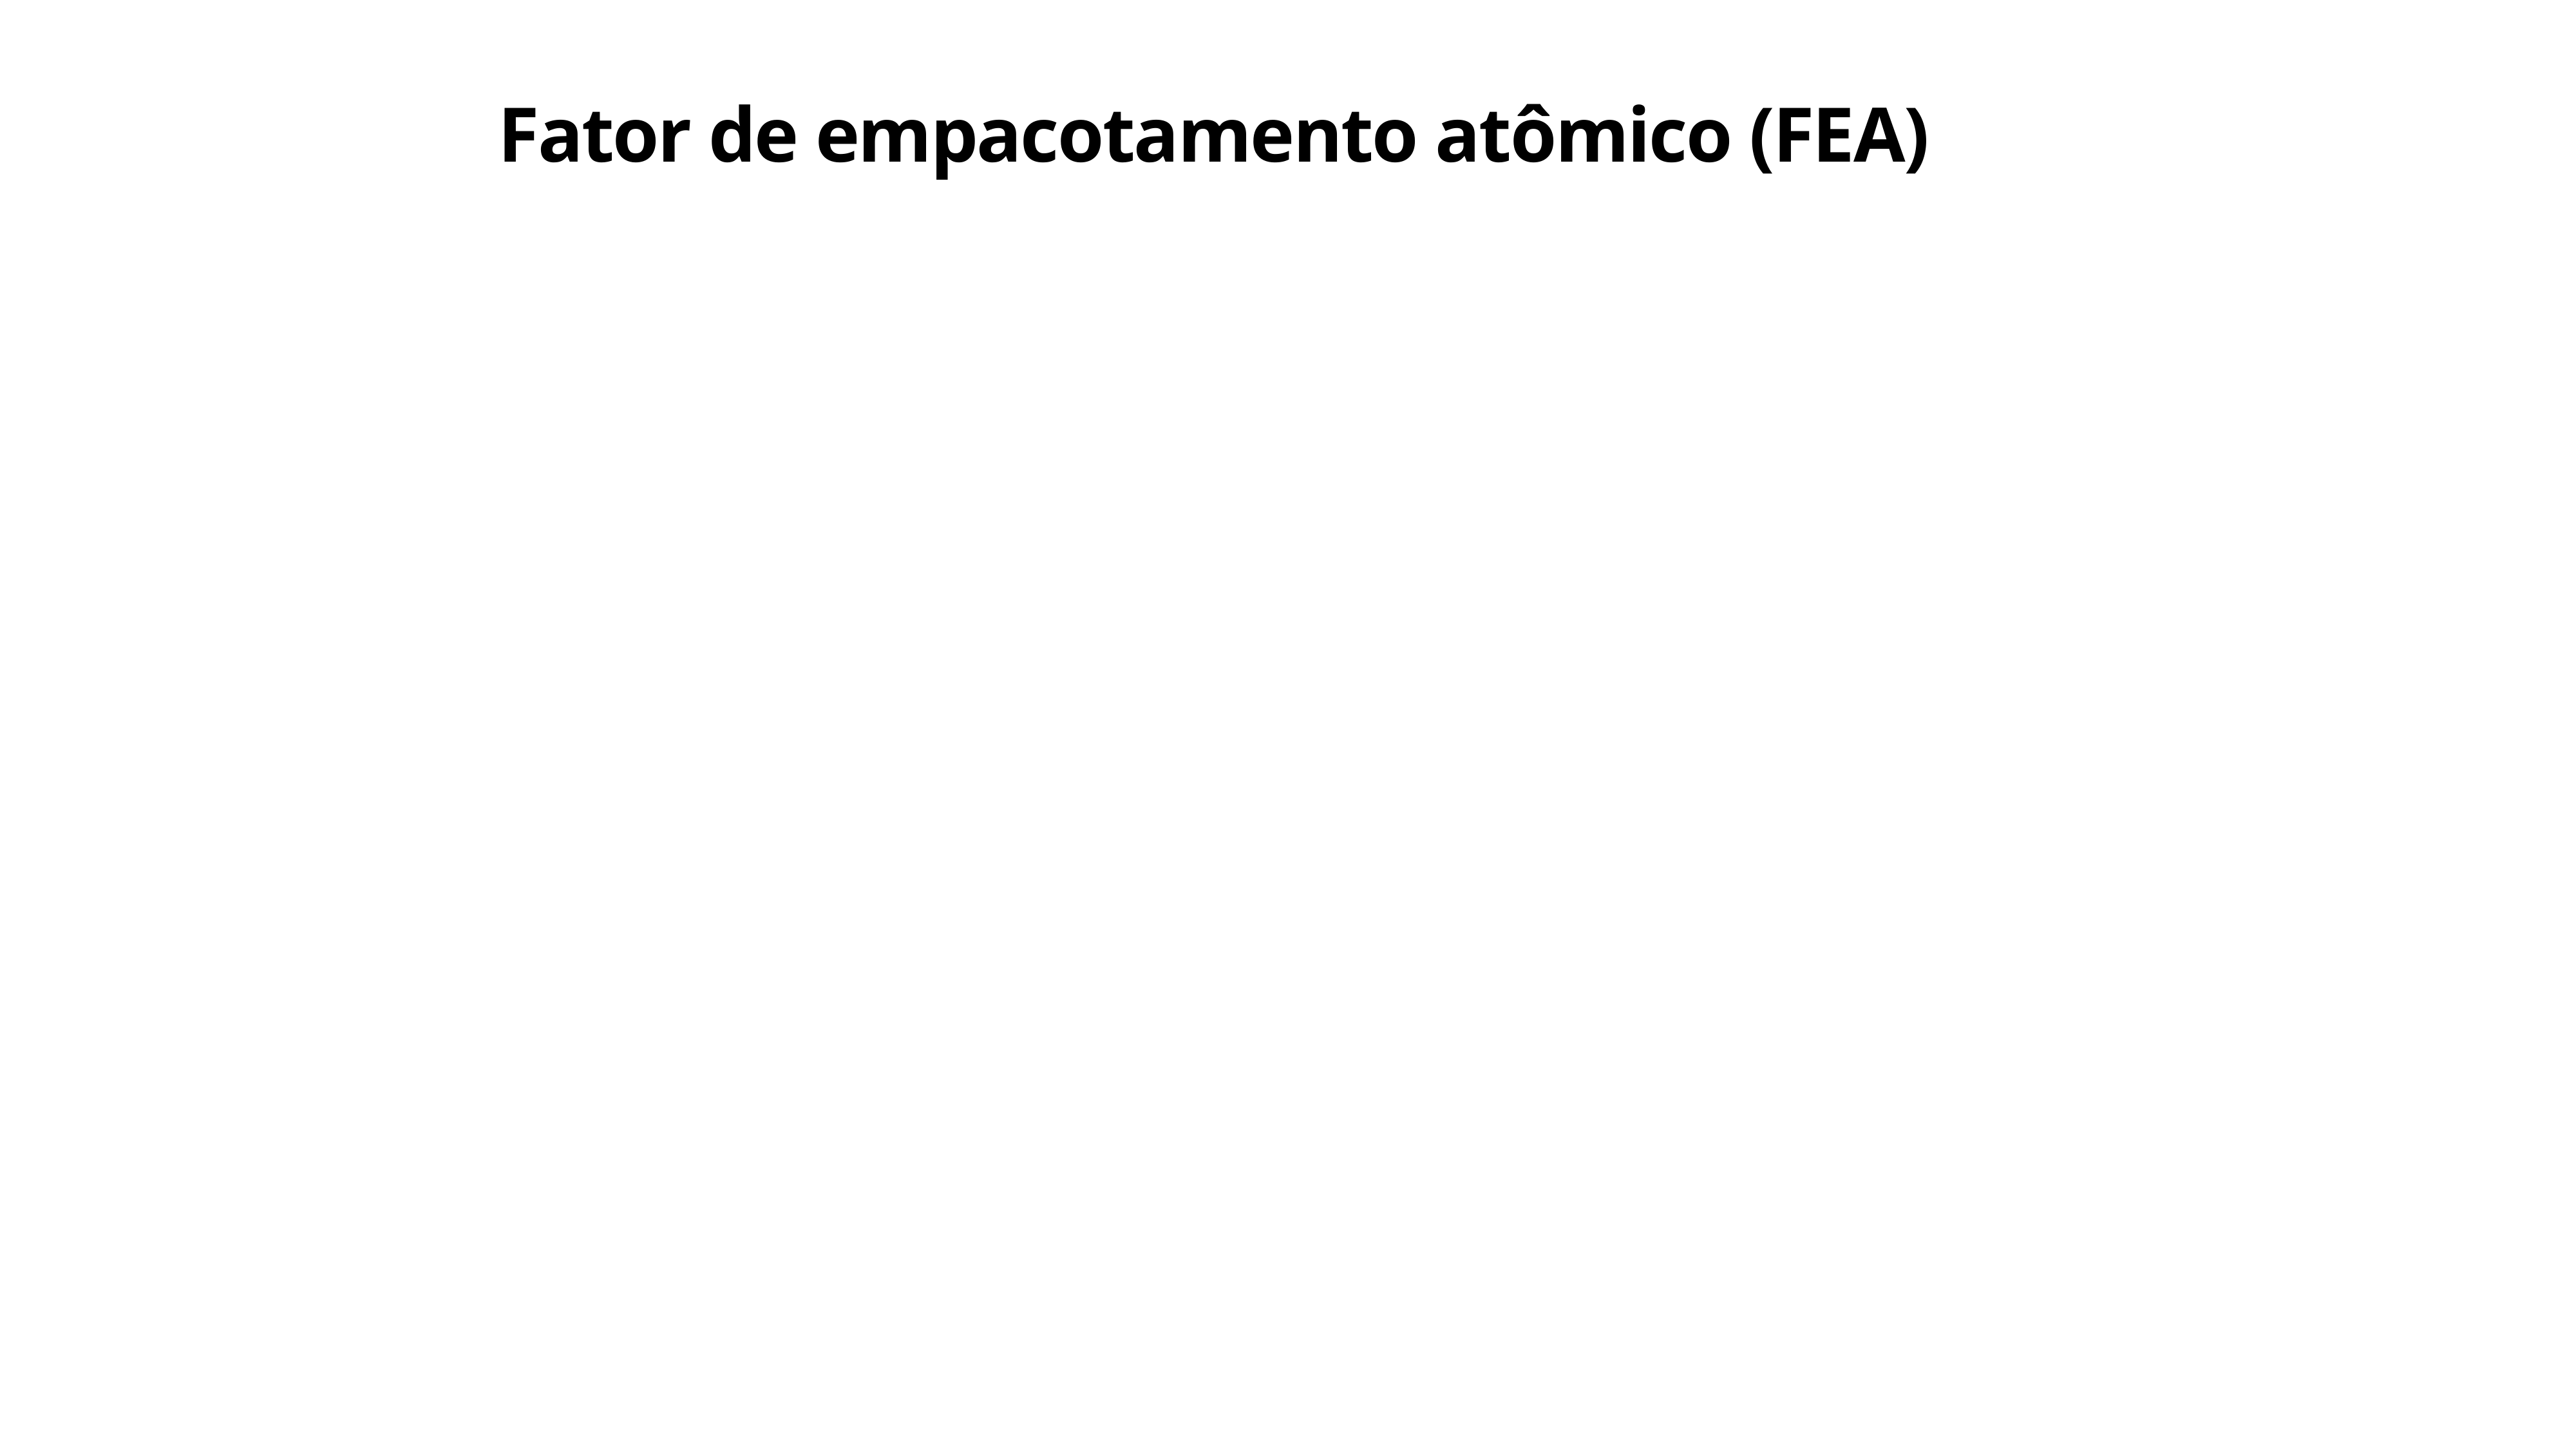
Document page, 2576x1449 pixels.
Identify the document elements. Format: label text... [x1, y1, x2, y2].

title Fator de empacotamento atômico (FEA) [492, 98, 2576, 201]
